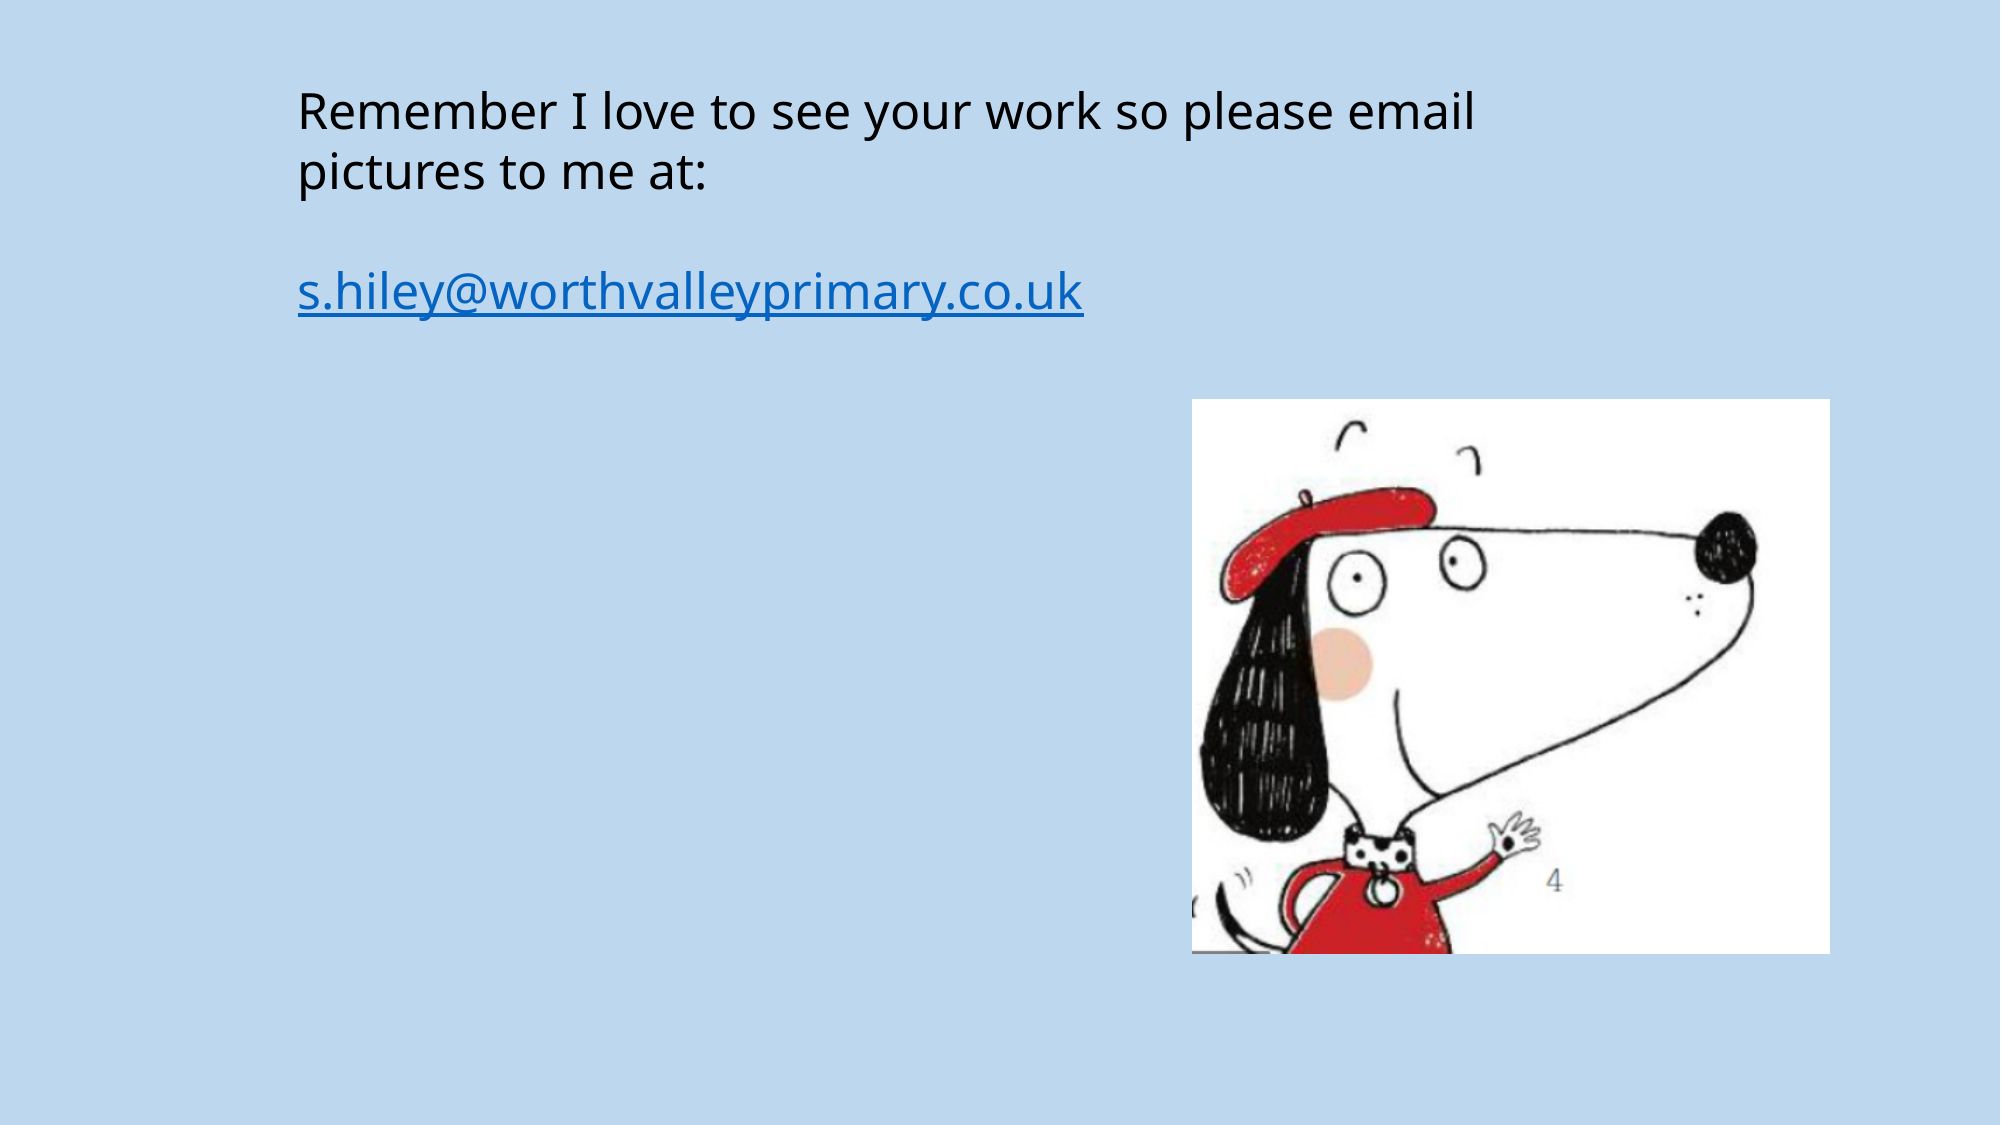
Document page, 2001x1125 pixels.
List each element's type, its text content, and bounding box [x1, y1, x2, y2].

text_box Remember I love to see your work so please email pictures to me at: s.hiley@worthvalleyprimary.co.uk [282, 71, 1674, 455]
picture [1192, 399, 1830, 954]
